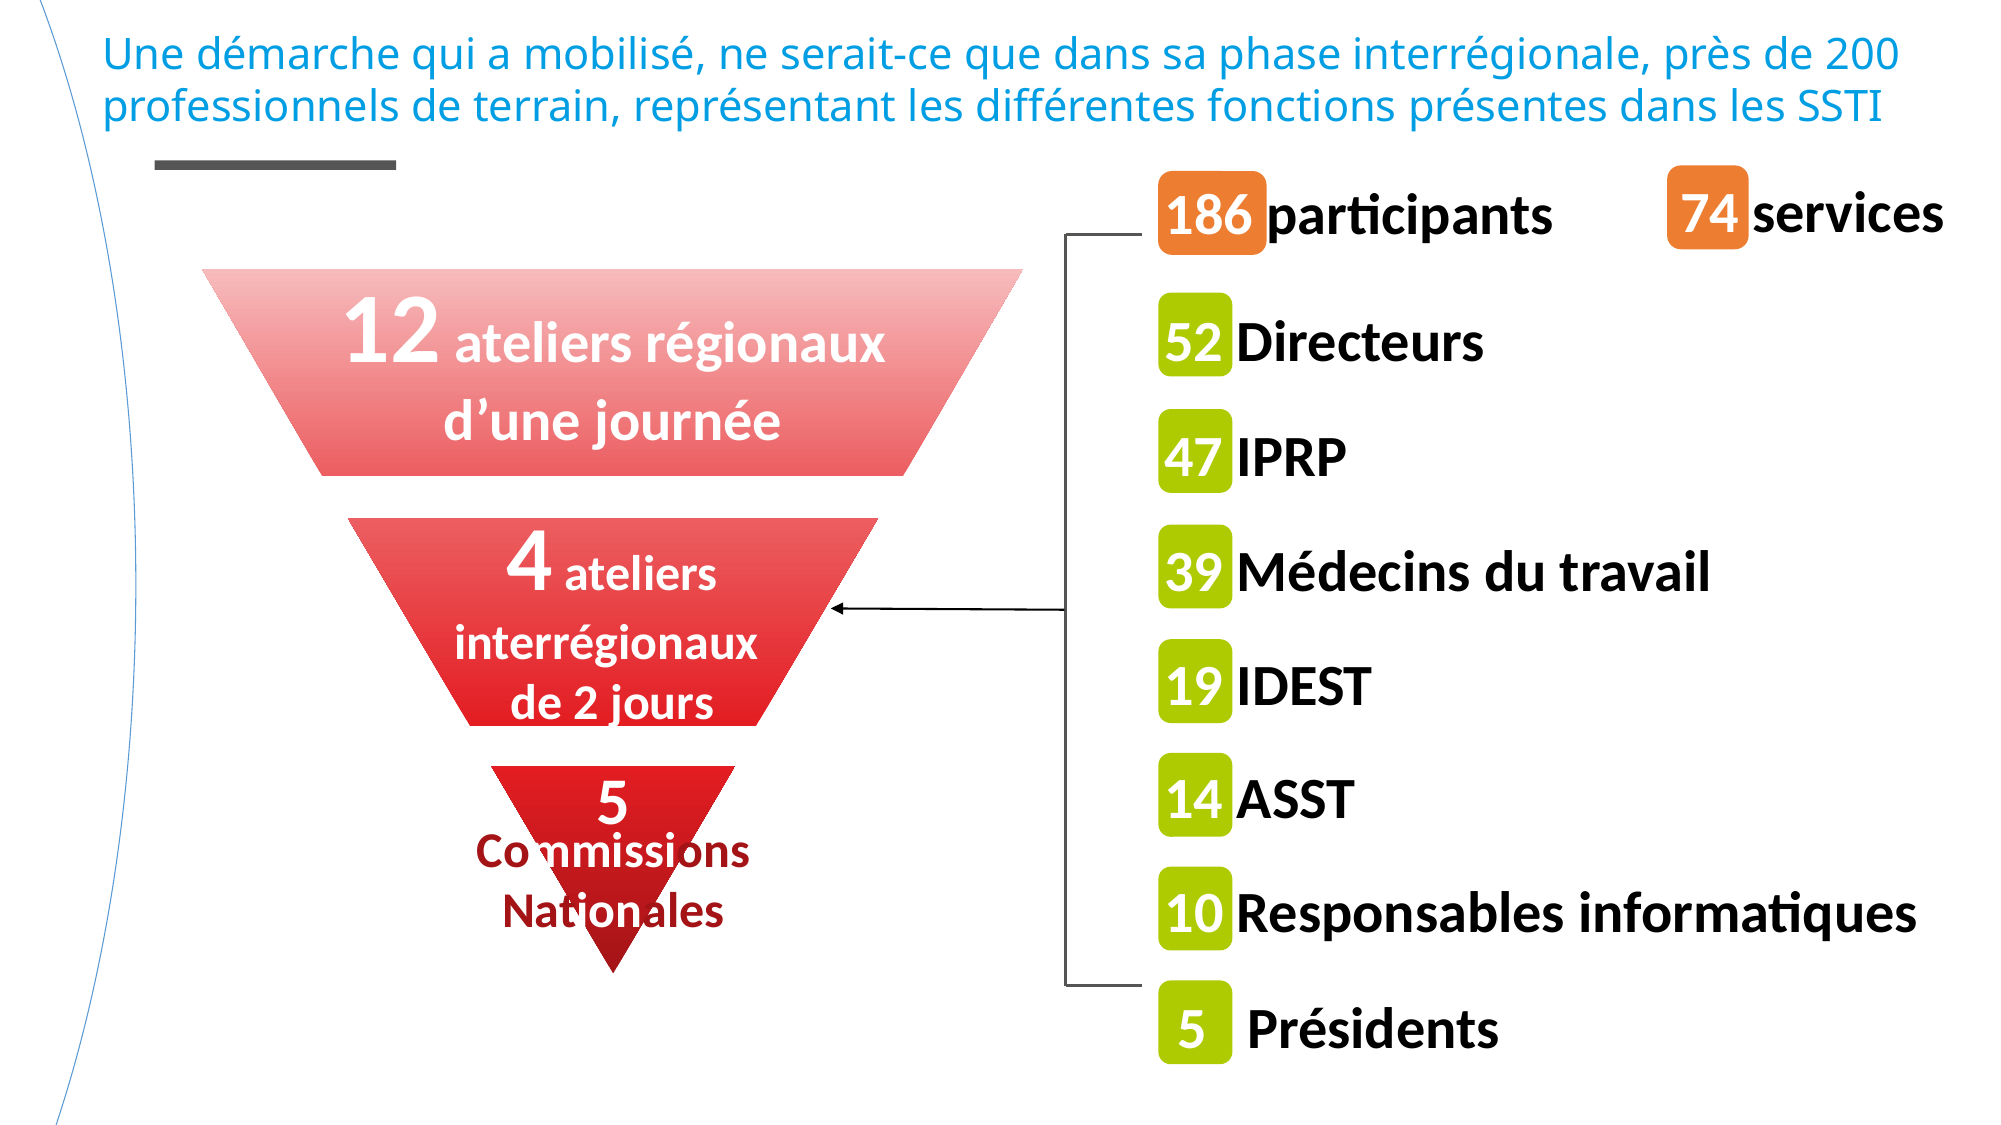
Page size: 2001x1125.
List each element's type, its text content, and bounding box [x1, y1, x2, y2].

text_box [1149, 866, 2000, 953]
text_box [201, 254, 1024, 1058]
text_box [1149, 408, 1765, 497]
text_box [1149, 752, 1765, 839]
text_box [1065, 234, 1142, 986]
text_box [1149, 980, 1765, 1069]
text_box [1149, 292, 1765, 382]
text_box 186 participants [1149, 169, 1885, 254]
list Une démarche qui a mobilisé, ne serait-ce que dans sa phase interrégionale, près de 200 professionnels de terrain, représentant les différentes fonctions présentes dans les SSTI [87, 18, 1975, 171]
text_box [1149, 639, 1765, 726]
text_box 74 services [1665, 166, 2000, 252]
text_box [1149, 524, 1765, 612]
